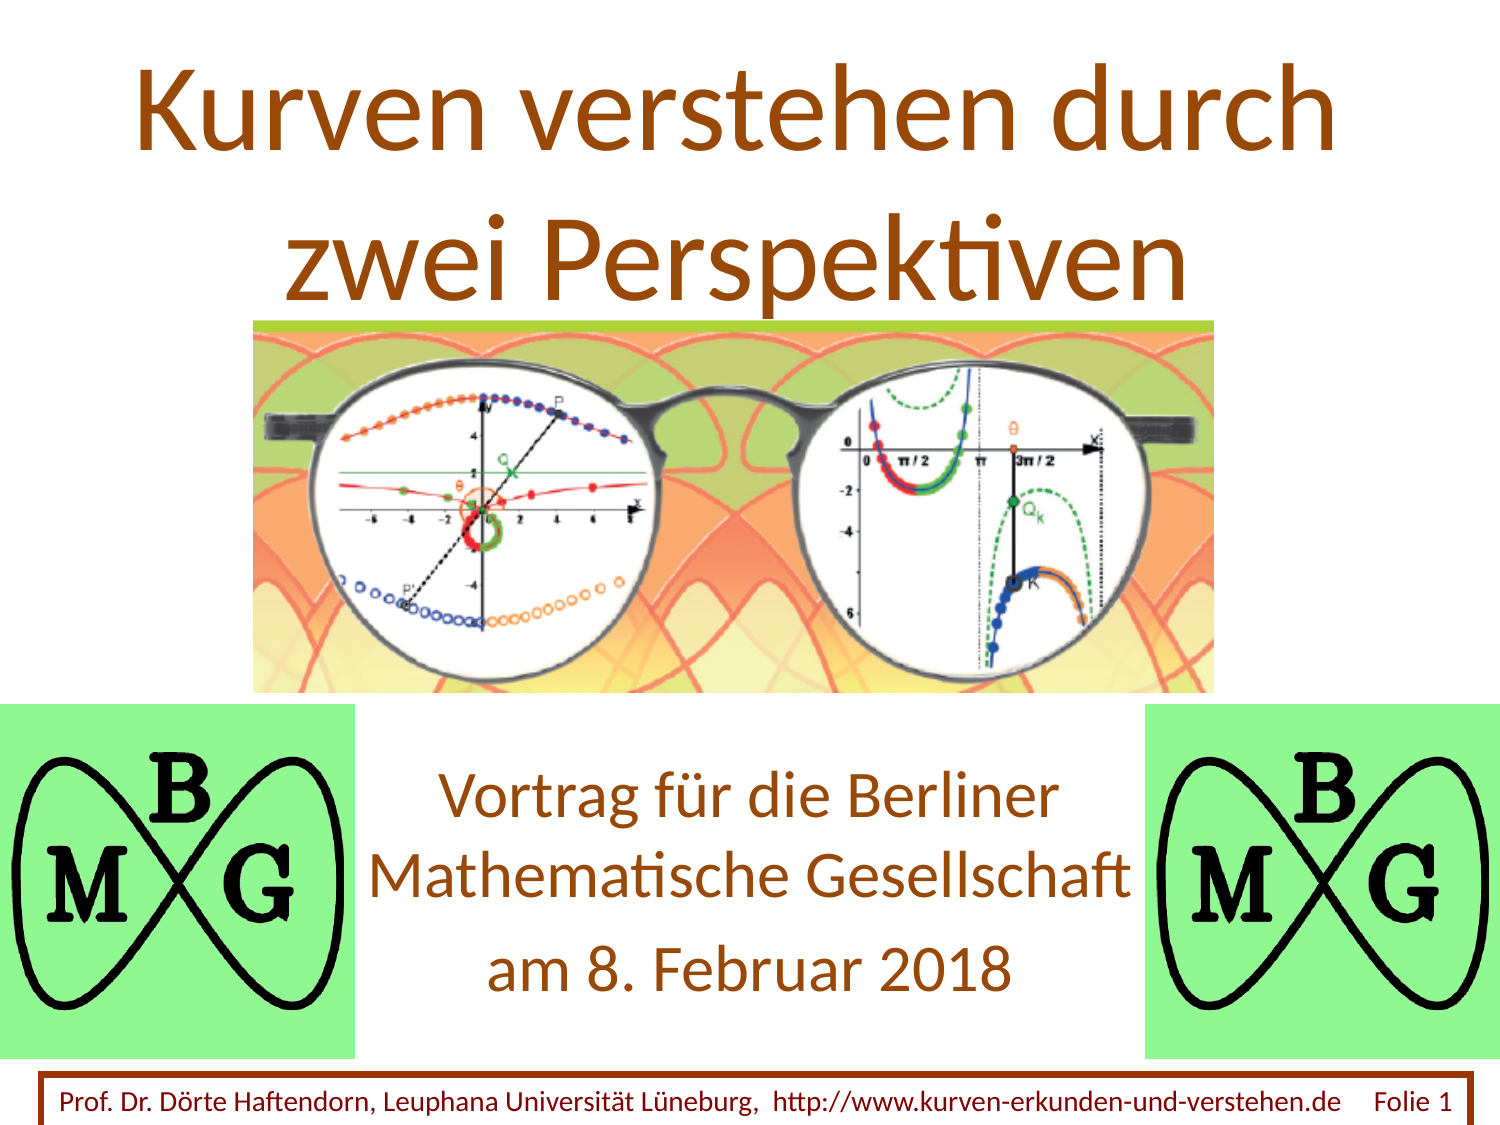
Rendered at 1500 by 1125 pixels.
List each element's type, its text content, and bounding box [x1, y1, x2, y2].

title Kurven verstehen durch zwei Perspektiven [100, 54, 1376, 296]
picture [0, 703, 355, 1059]
text_box Prof. Dr. Dörte Haftendorn, Leuphana Universität Lüneburg, http://www.kurven-erkunden-und-verstehen.de Folie 1 [41, 1074, 1471, 1125]
picture [253, 319, 1215, 693]
subtitle Vortrag für die Berliner Mathematische Gesellschaft am 8. Februar 2018 [359, 743, 1140, 1032]
picture [1145, 703, 1500, 1059]
